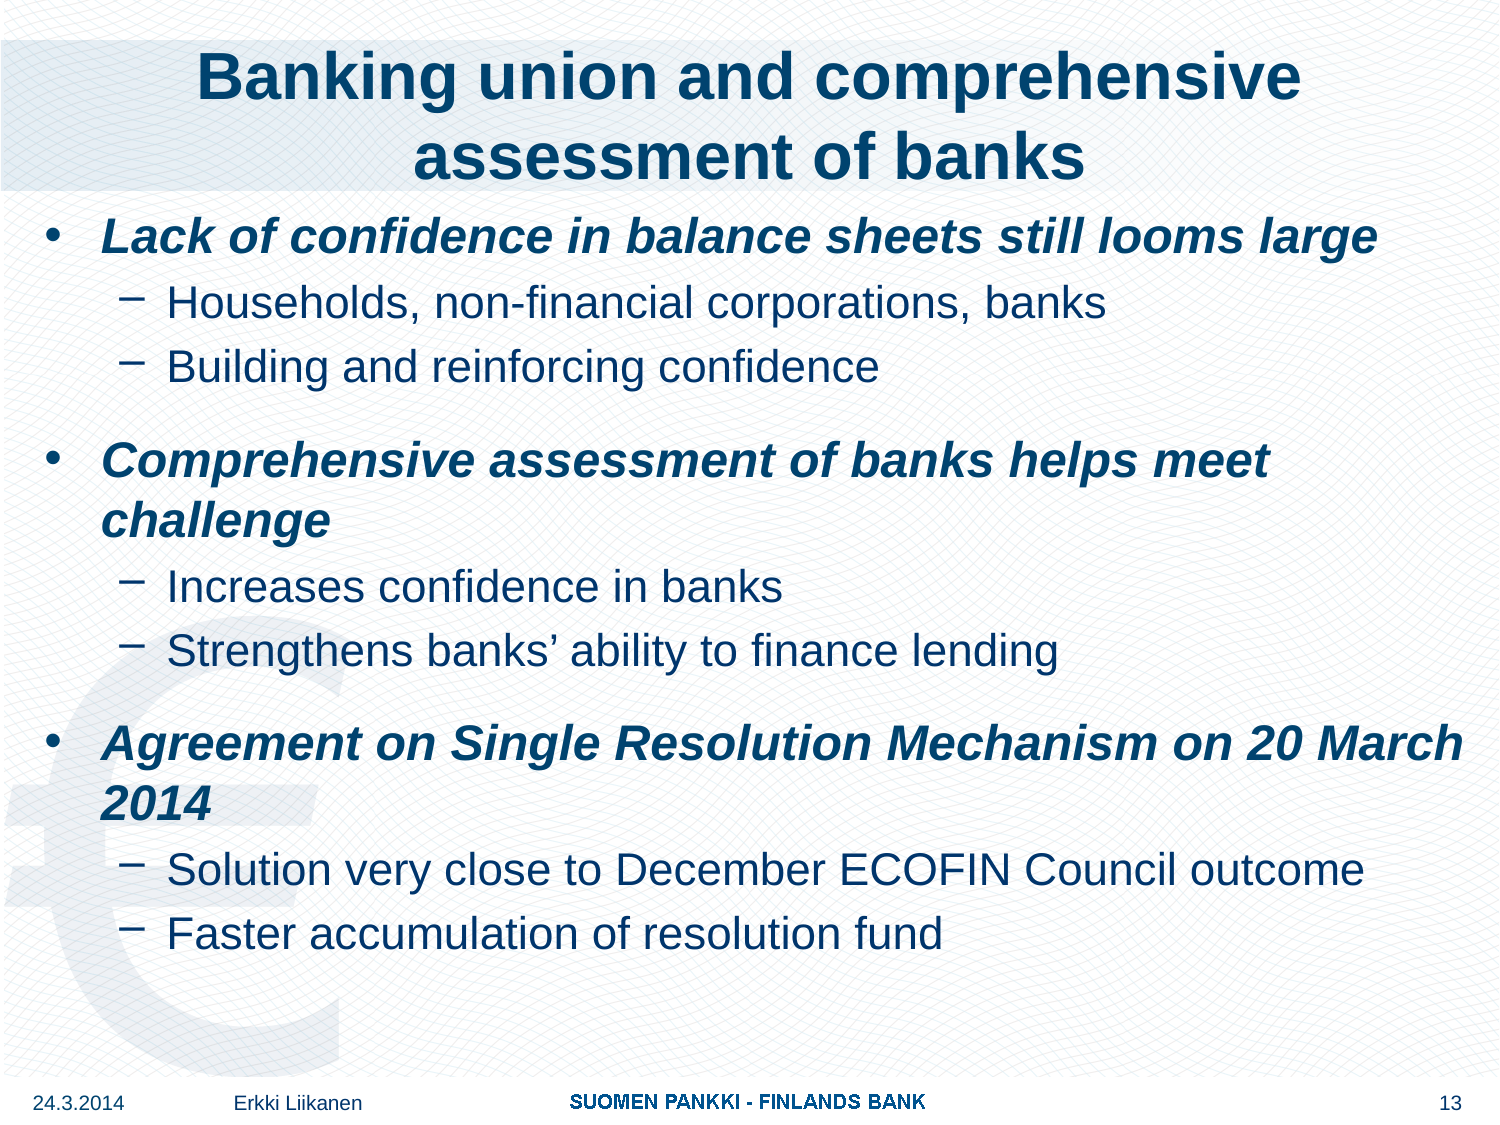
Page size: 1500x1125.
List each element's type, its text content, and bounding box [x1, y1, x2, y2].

picture [0, 0, 1500, 1125]
title Banking union and comprehensive assessment of banks [87, 18, 1413, 196]
list Lack of confidence in balance sheets still looms large Households, non-financial corporations, banks Building and reinforcing confidence Comprehensive assessment of banks helps meet challenge Increases confidence in banks Strengthens banks’ ability to finance lending Agreement on Single Resolution Mechanism on 20 March 2014 Solution very close to December ECOFIN Council outcome Faster accumulation of resolution fund [29, 196, 1500, 997]
slide_number 13 [1316, 1074, 1478, 1125]
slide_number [17, 1074, 207, 1125]
footer Erkki Liikanen [218, 1074, 526, 1125]
